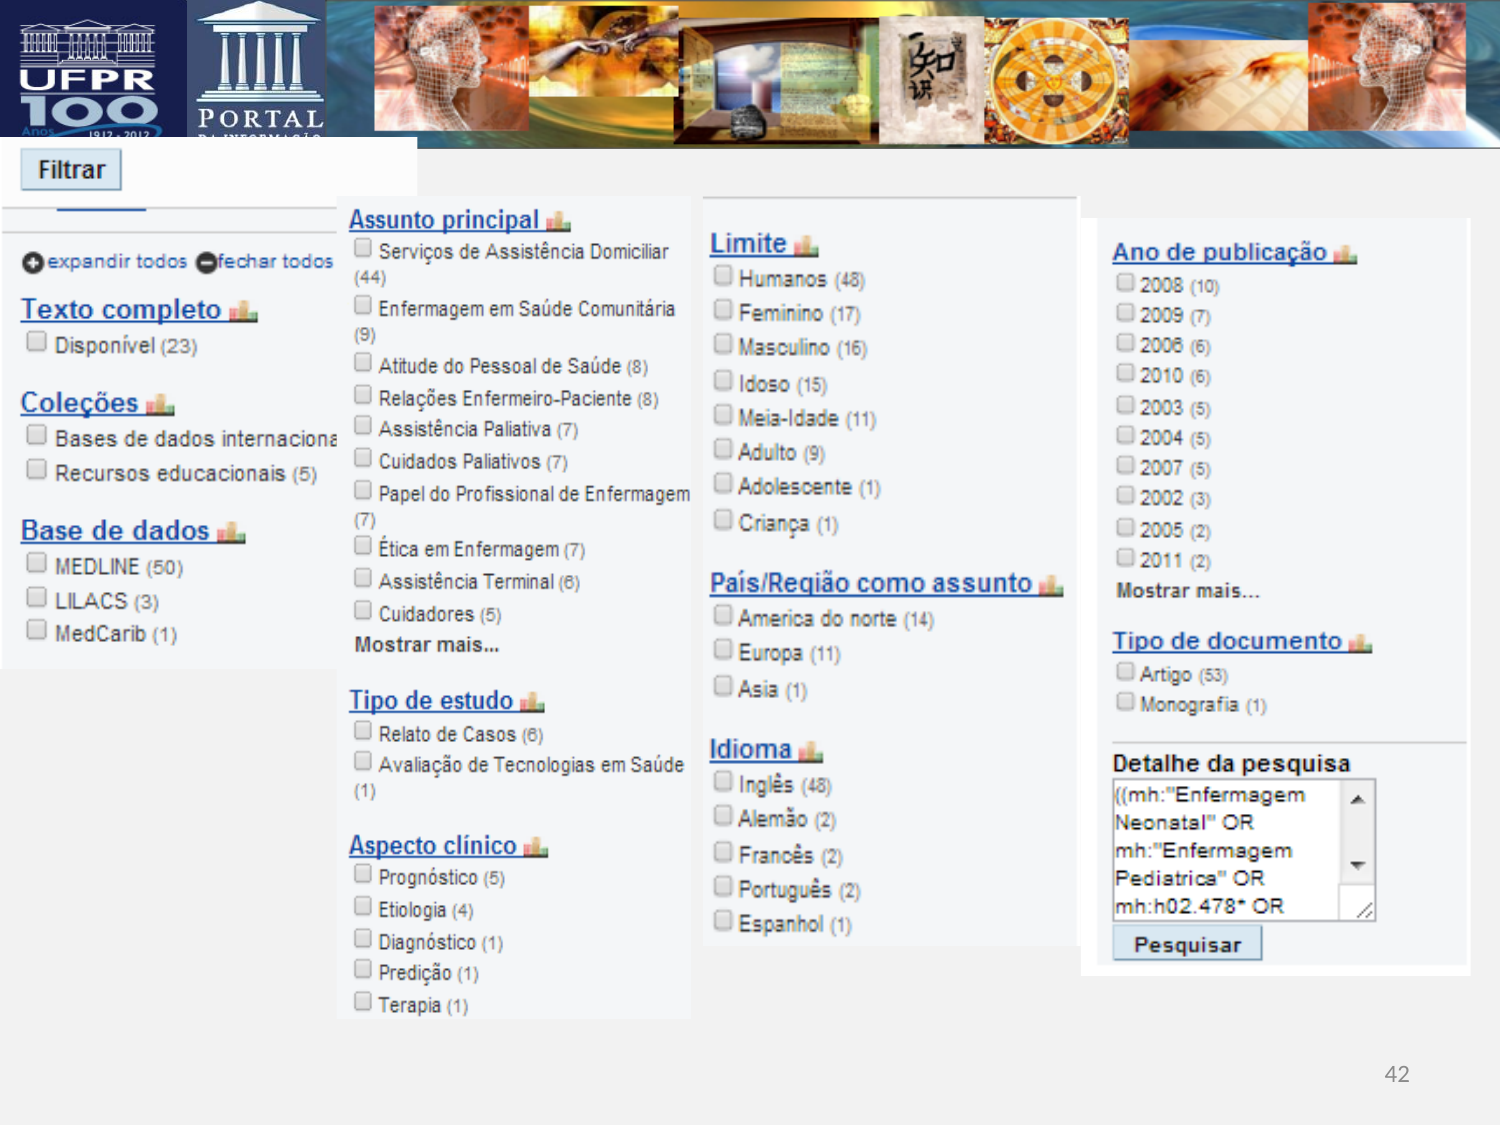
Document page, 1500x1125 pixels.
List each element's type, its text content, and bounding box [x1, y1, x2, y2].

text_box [0, 136, 1471, 1019]
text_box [0, 0, 1500, 150]
slide_number 42 [1074, 1042, 1425, 1103]
